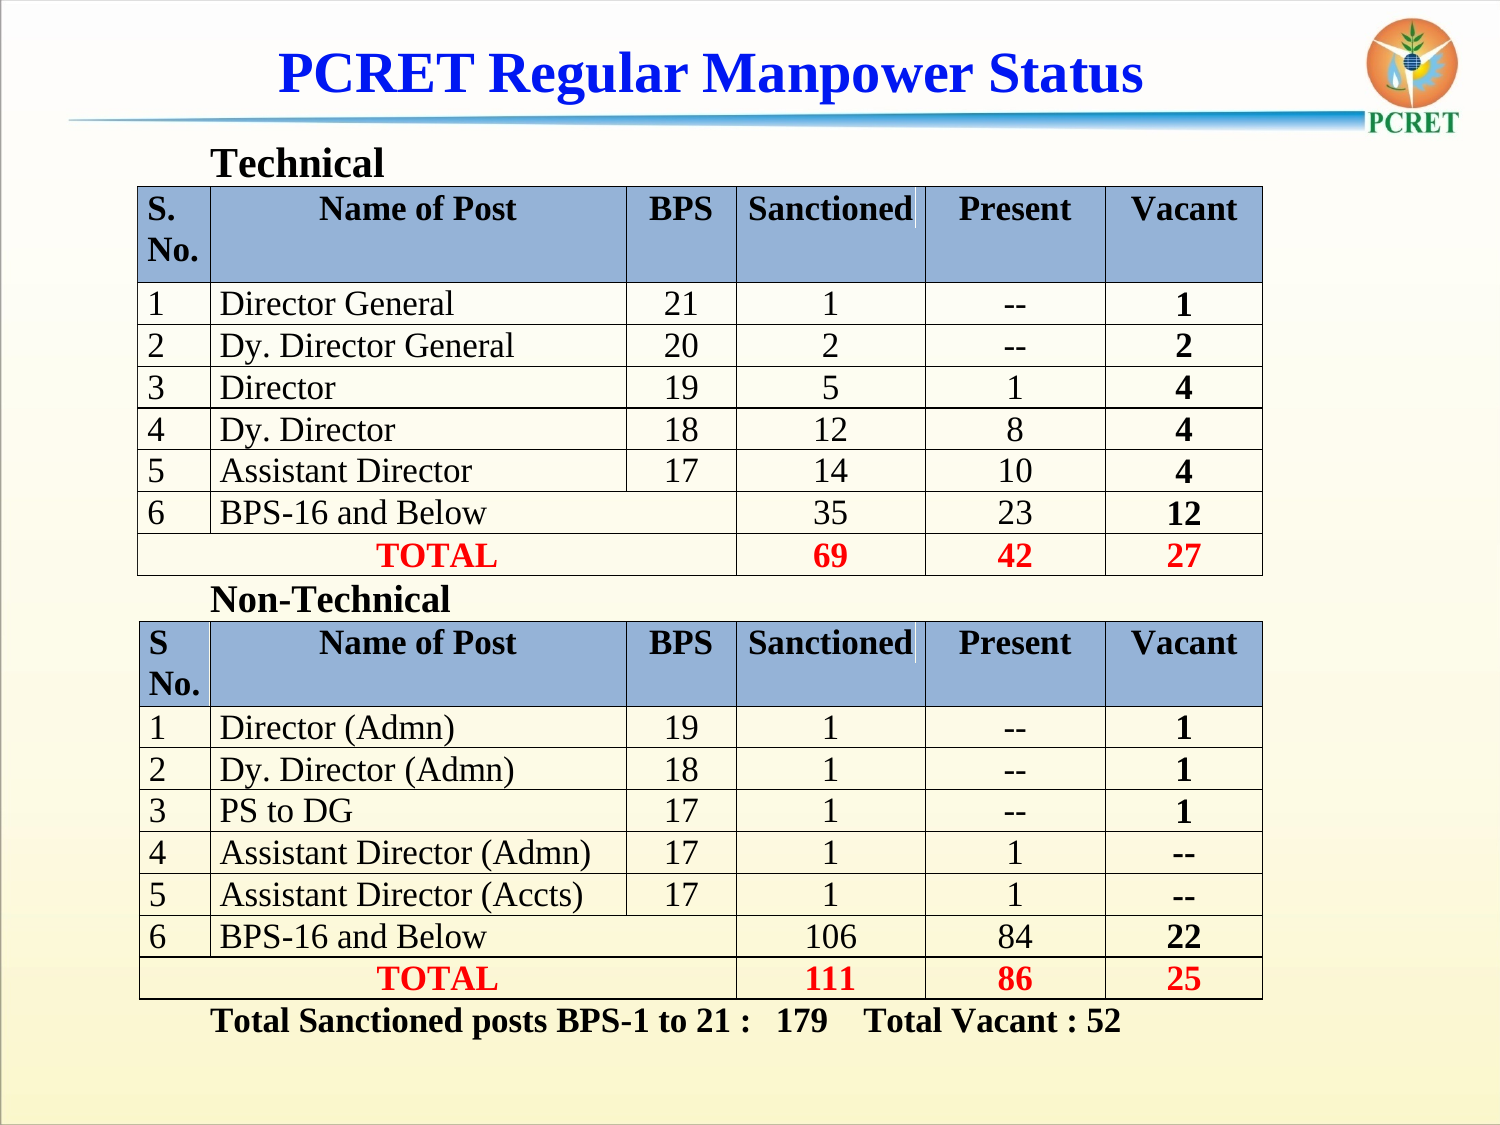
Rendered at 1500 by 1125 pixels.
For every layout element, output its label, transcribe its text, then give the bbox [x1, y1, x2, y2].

text_box PCRET Regular Manpower Status [87, 37, 1350, 100]
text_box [137, 137, 1500, 1125]
picture [0, 0, 1500, 1125]
